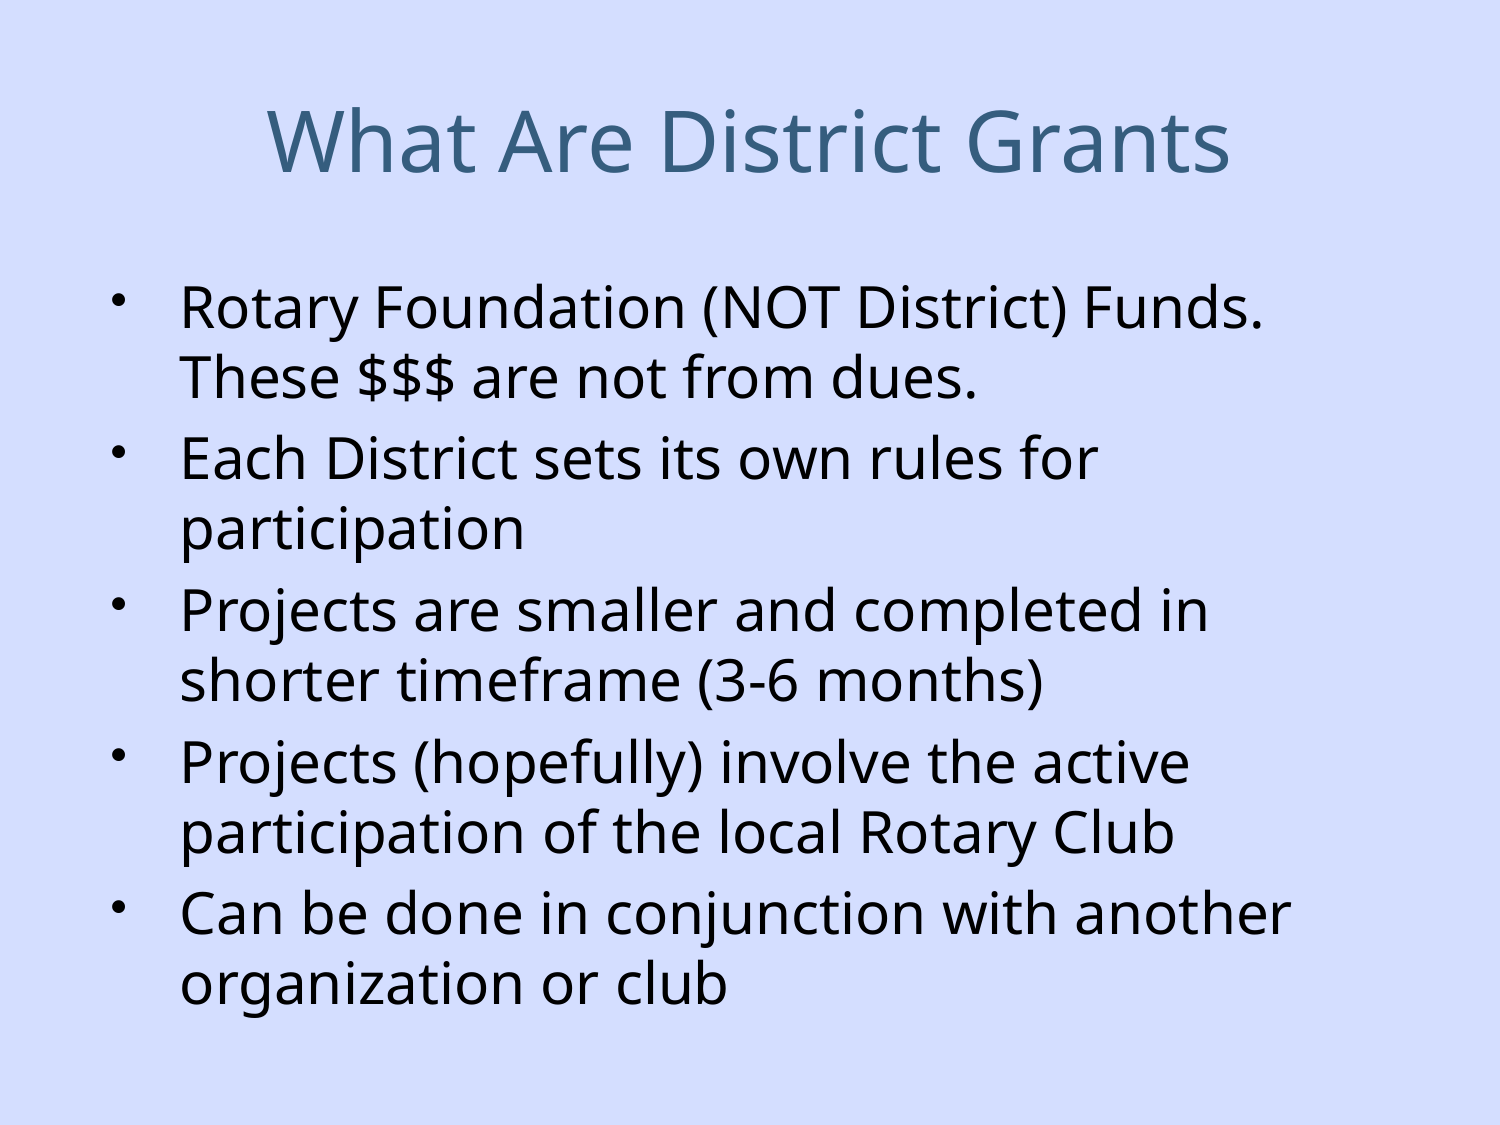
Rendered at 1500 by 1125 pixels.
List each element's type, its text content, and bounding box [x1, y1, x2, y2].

title What Are District Grants [75, 45, 1425, 233]
list Rotary Foundation (NOT District) Funds. These $$$ are not from dues. Each District sets its own rules for participation Projects are smaller and completed in shorter timeframe (3-6 months) Projects (hopefully) involve the active participation of the local Rotary Club Can be done in conjunction with another organization or club [75, 262, 1425, 1035]
